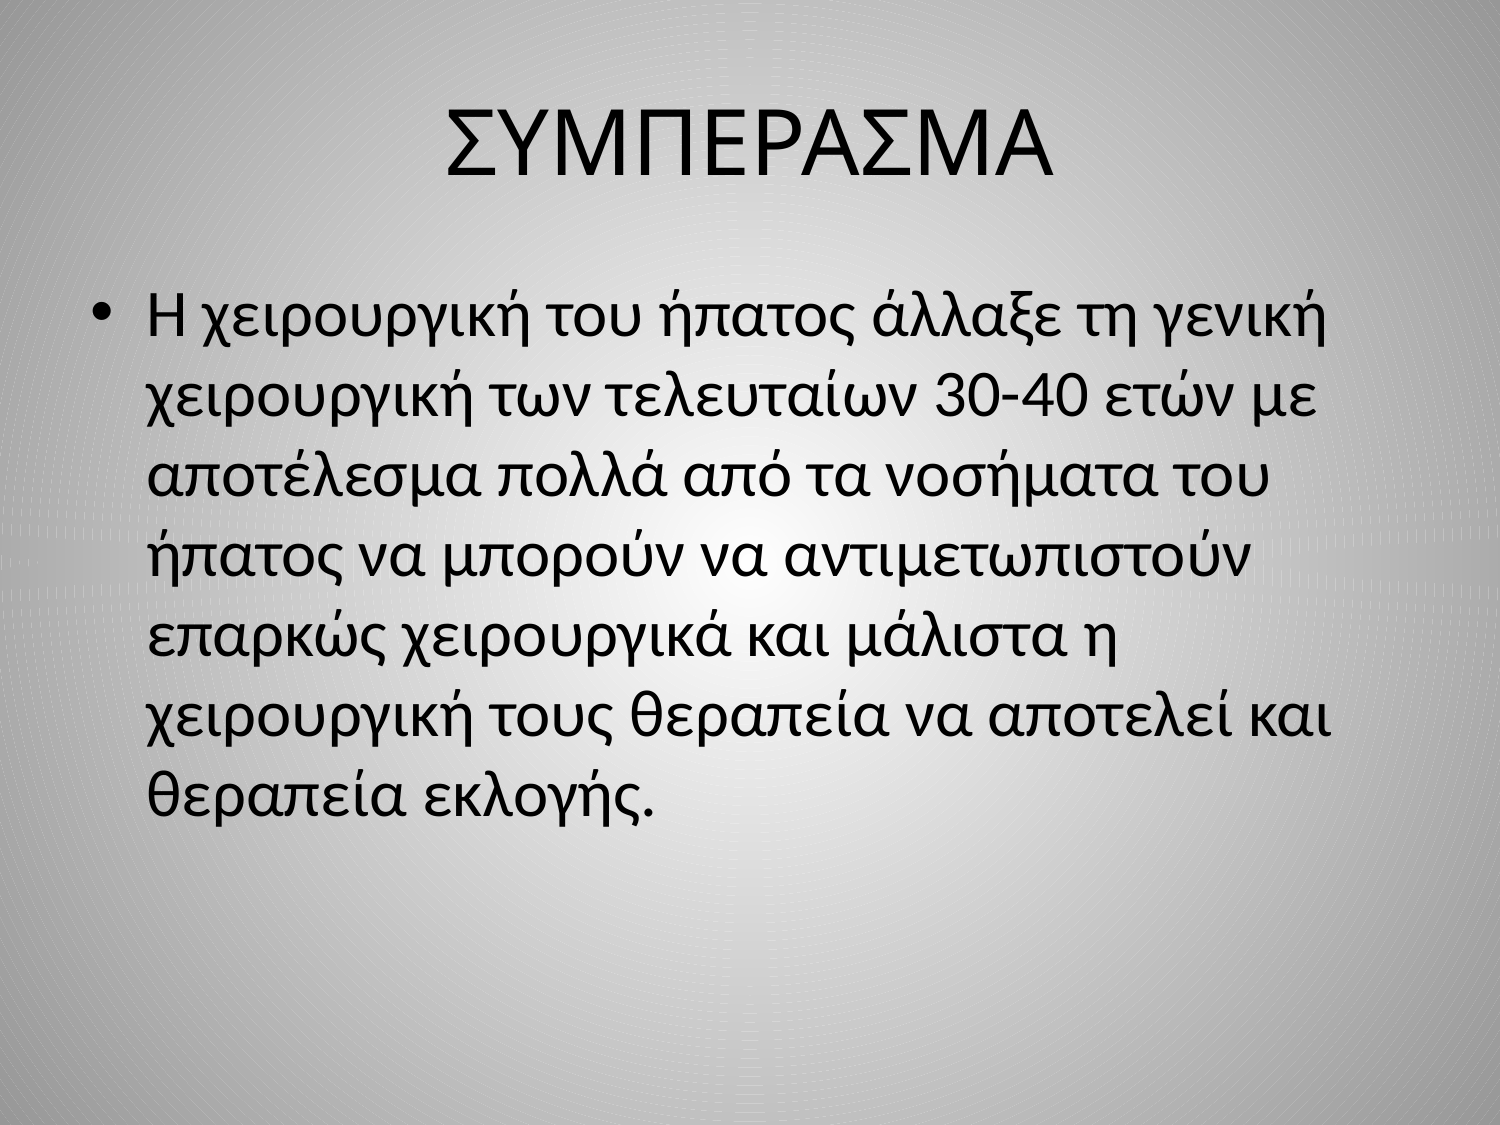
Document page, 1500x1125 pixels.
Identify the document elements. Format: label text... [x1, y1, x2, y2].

title ΣΥΜΠΕΡΑΣΜΑ [75, 45, 1425, 233]
list Η χειρουργική του ήπατος άλλαξε τη γενική χειρουργική των τελευταίων 30-40 ετών με αποτέλεσμα πολλά από τα νοσήματα του ήπατος να μπορούν να αντιμετωπιστούν επαρκώς χειρουργικά και μάλιστα η χειρουργική τους θεραπεία να αποτελεί και θεραπεία εκλογής. [75, 262, 1425, 1005]
